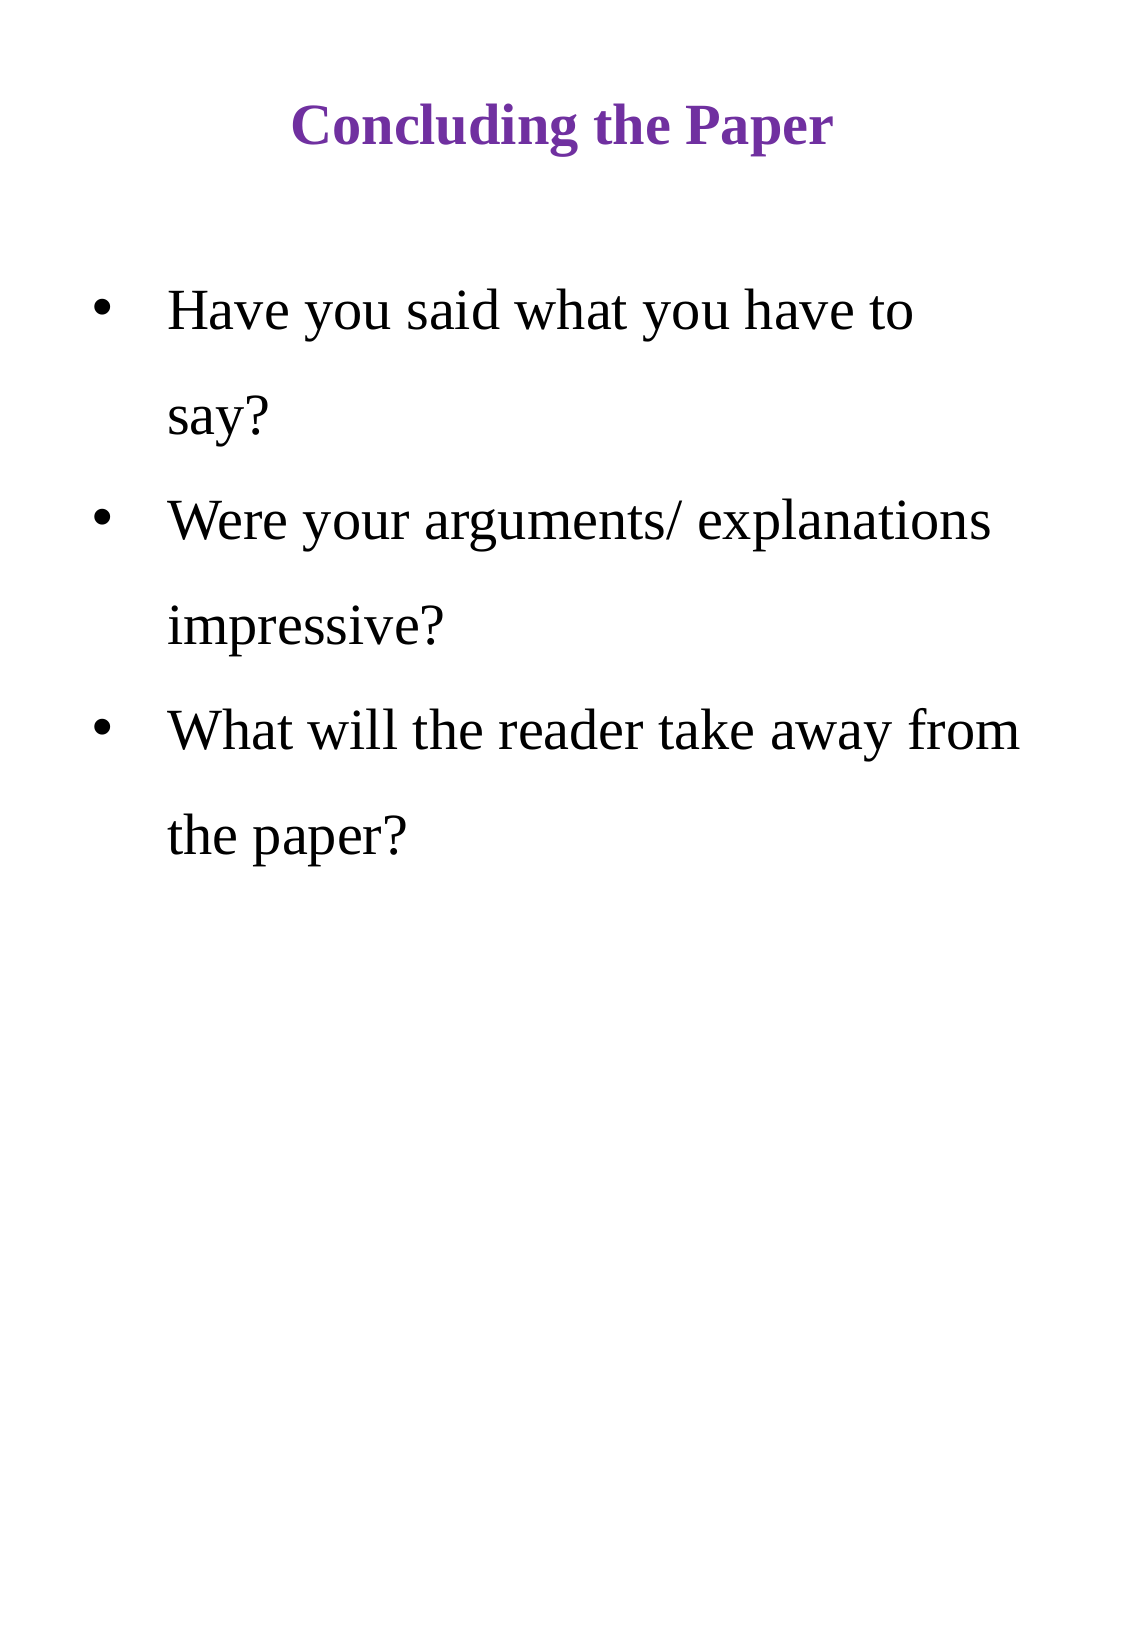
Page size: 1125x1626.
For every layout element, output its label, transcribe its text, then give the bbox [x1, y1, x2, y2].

text_box Have you said what you have to say? Were your arguments/ explanations impressive? What will the reader take away from the paper? [77, 228, 1048, 1294]
title Concluding the Paper [77, 86, 1048, 192]
